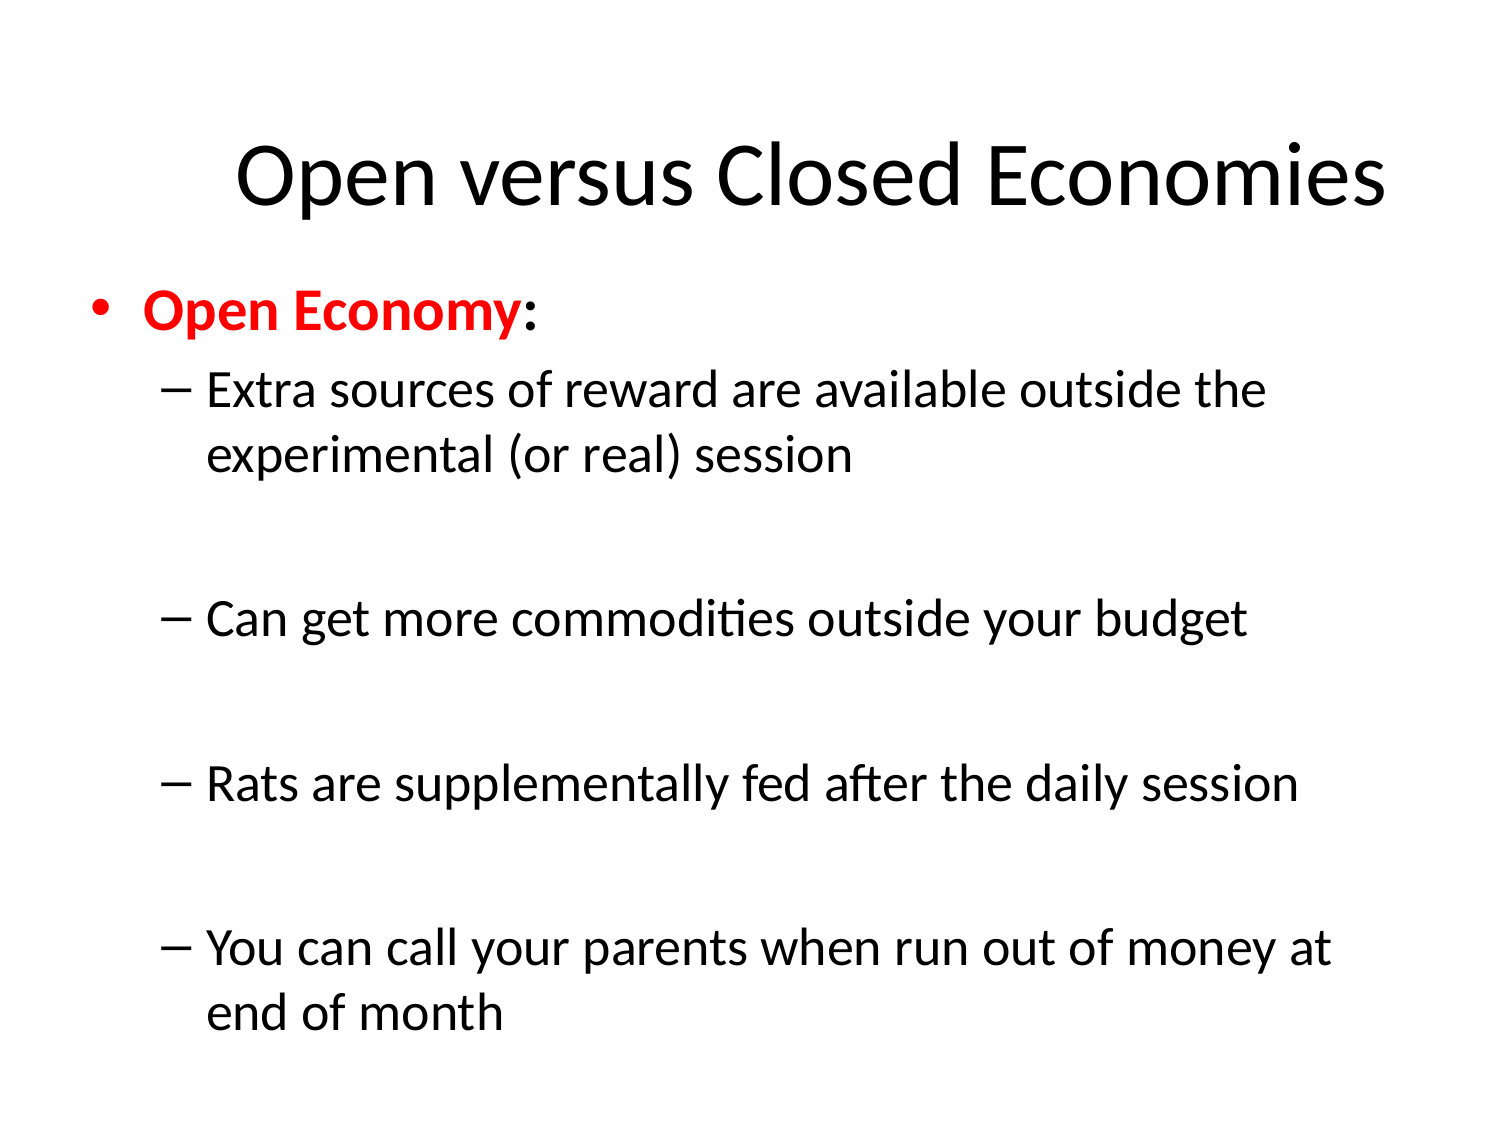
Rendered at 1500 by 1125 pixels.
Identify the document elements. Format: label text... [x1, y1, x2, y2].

title Open versus Closed Economies [162, 50, 1463, 288]
list Open Economy: Extra sources of reward are available outside the experimental (or real) session Can get more commodities outside your budget Rats are supplementally fed after the daily session You can call your parents when run out of money at end of month [75, 262, 1425, 1055]
